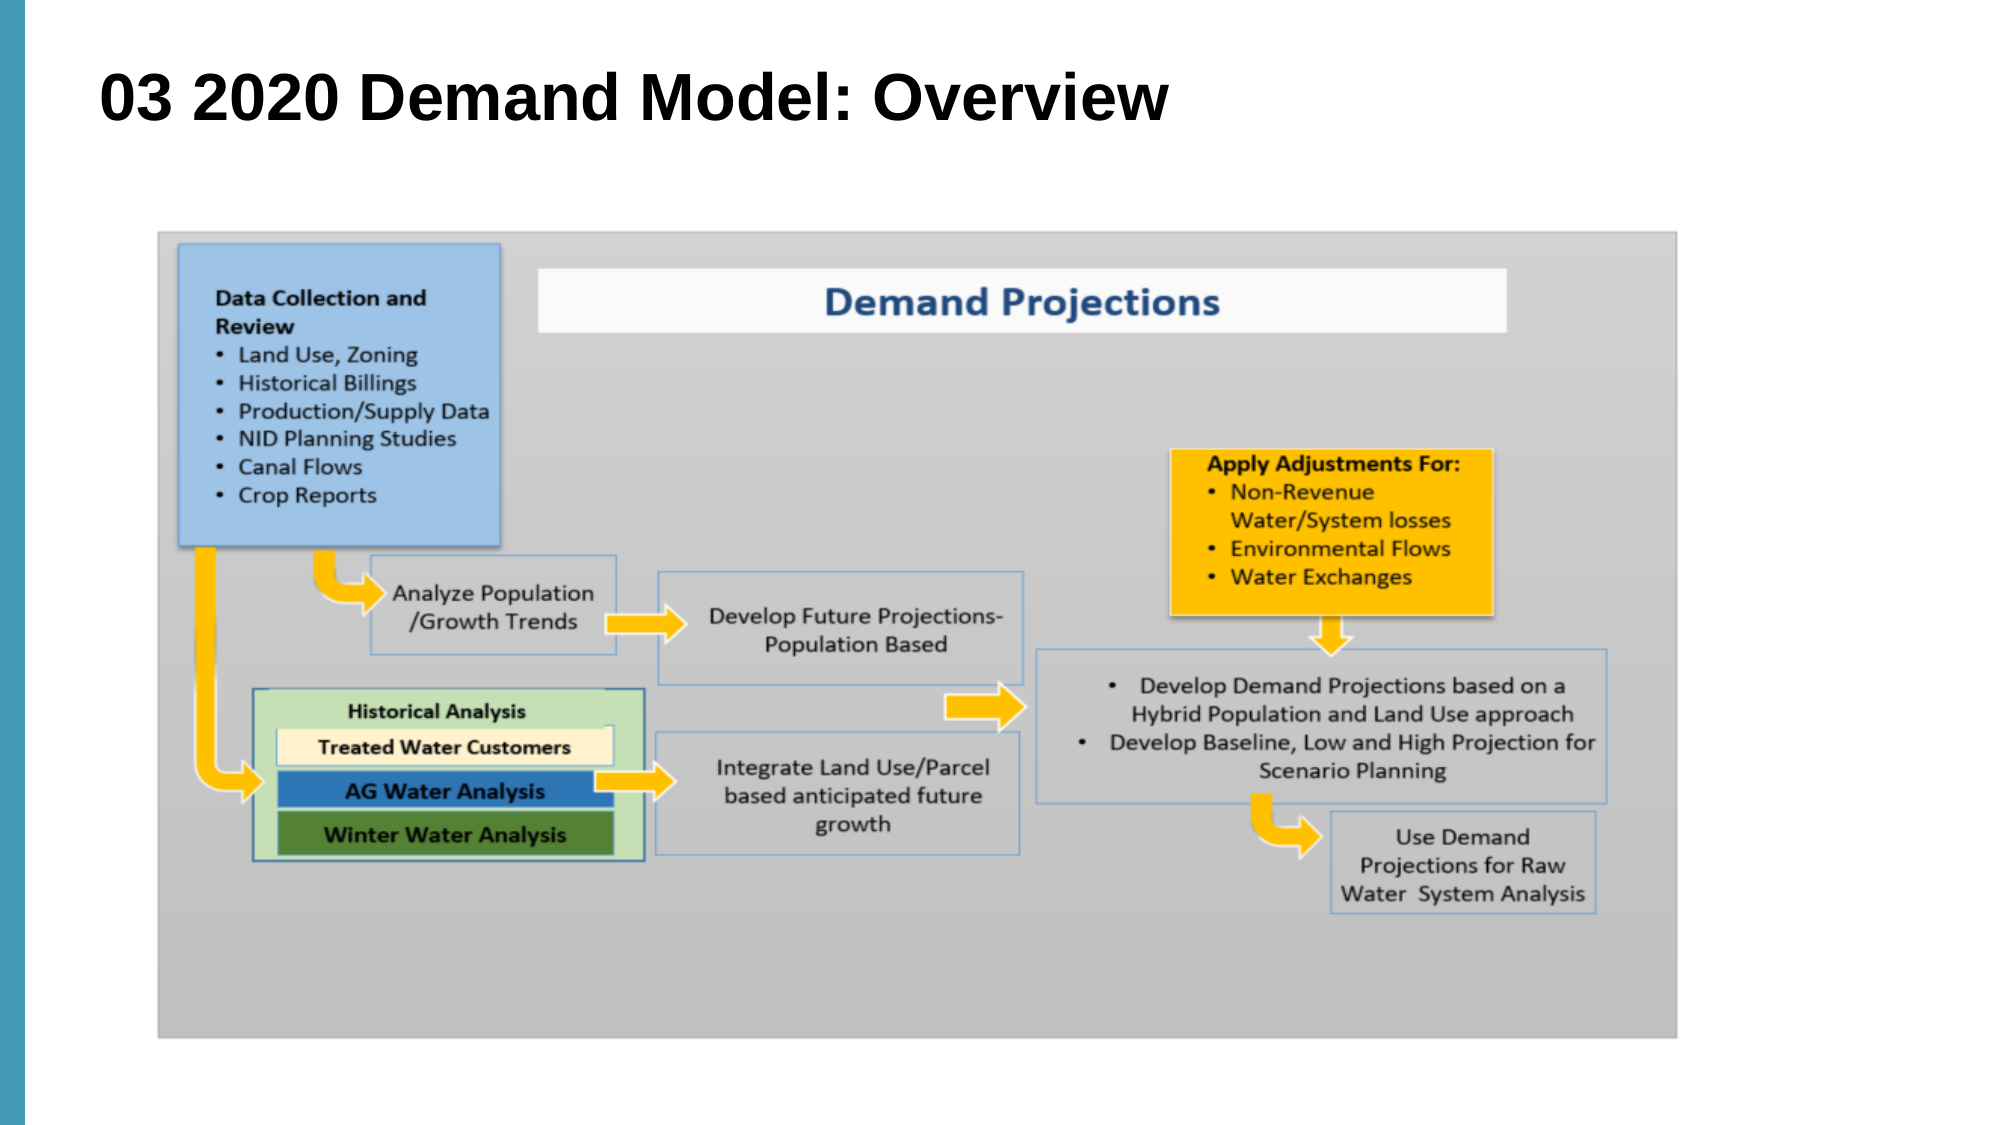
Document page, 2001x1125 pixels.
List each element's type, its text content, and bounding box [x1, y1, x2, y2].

title 03 2020 Demand Model: Overview [99, 62, 1900, 200]
picture [124, 209, 1700, 1075]
